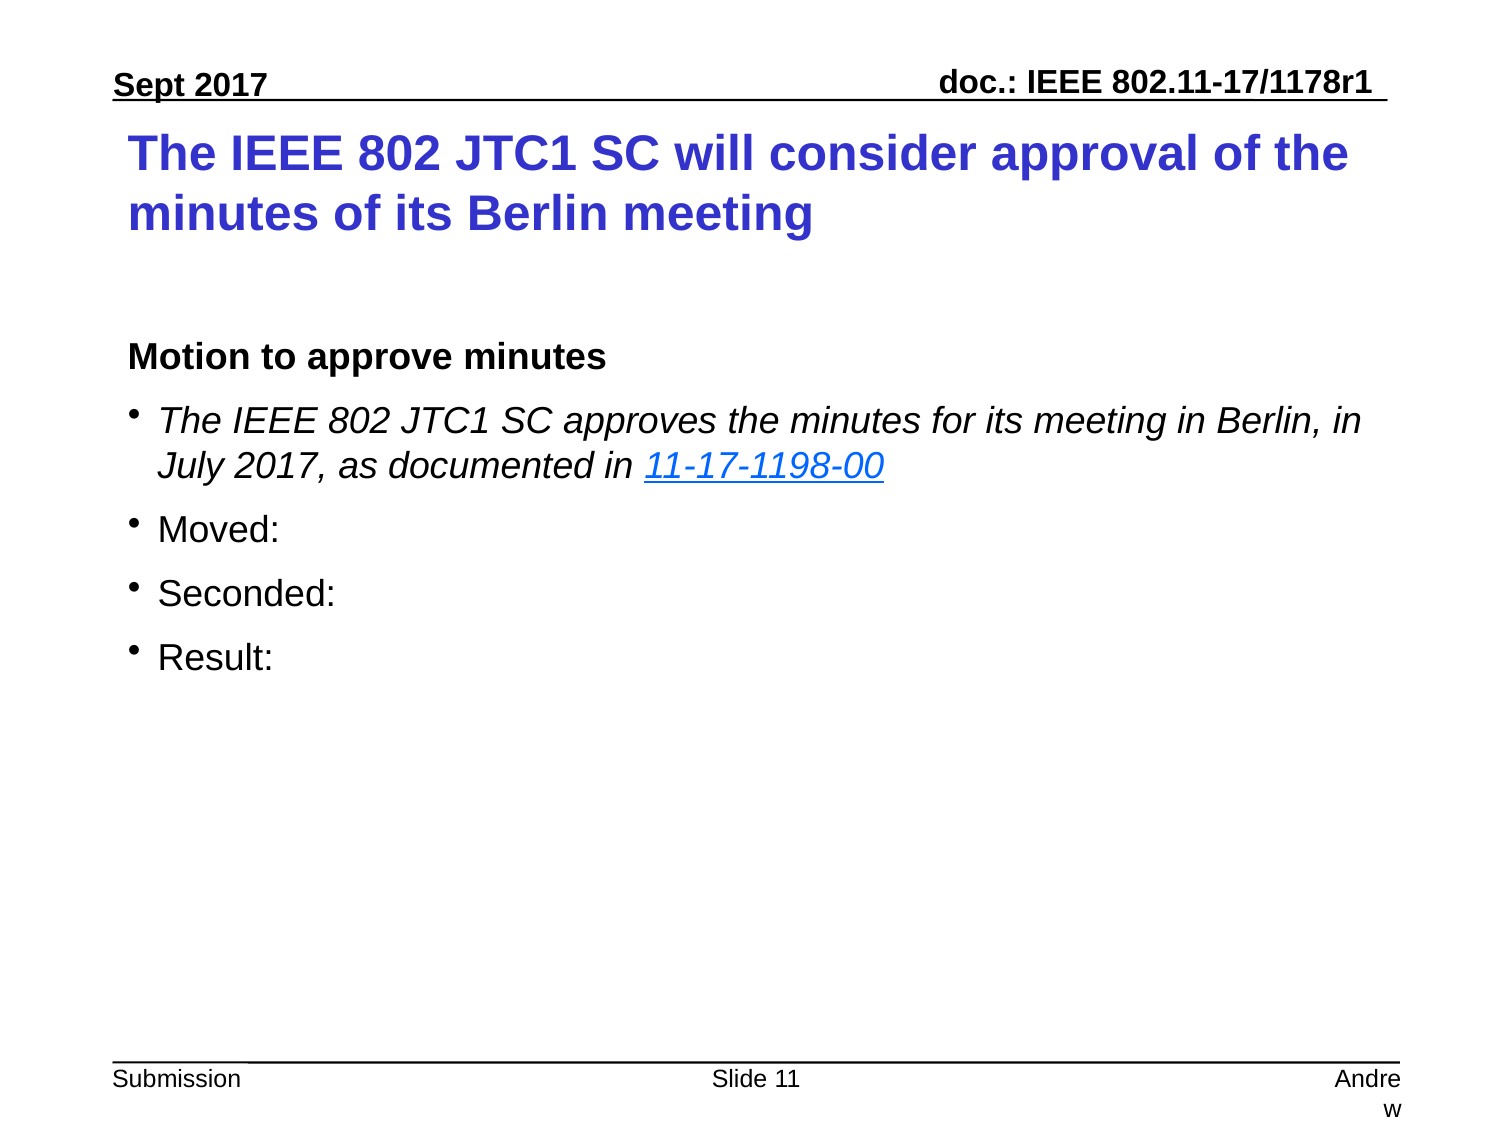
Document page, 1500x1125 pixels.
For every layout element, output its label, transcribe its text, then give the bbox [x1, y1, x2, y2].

footer Andrew Myles, Cisco [1320, 1061, 1402, 1093]
slide_number Slide 11 [709, 1061, 803, 1093]
list Motion to approve minutes The IEEE 802 JTC1 SC approves the minutes for its meeting in Berlin, in July 2017, as documented in 11-17-1198-00 Moved: Seconded: Result: [112, 324, 1388, 1000]
title The IEEE 802 JTC1 SC will consider approval of the minutes of its Berlin meeting [112, 112, 1388, 288]
